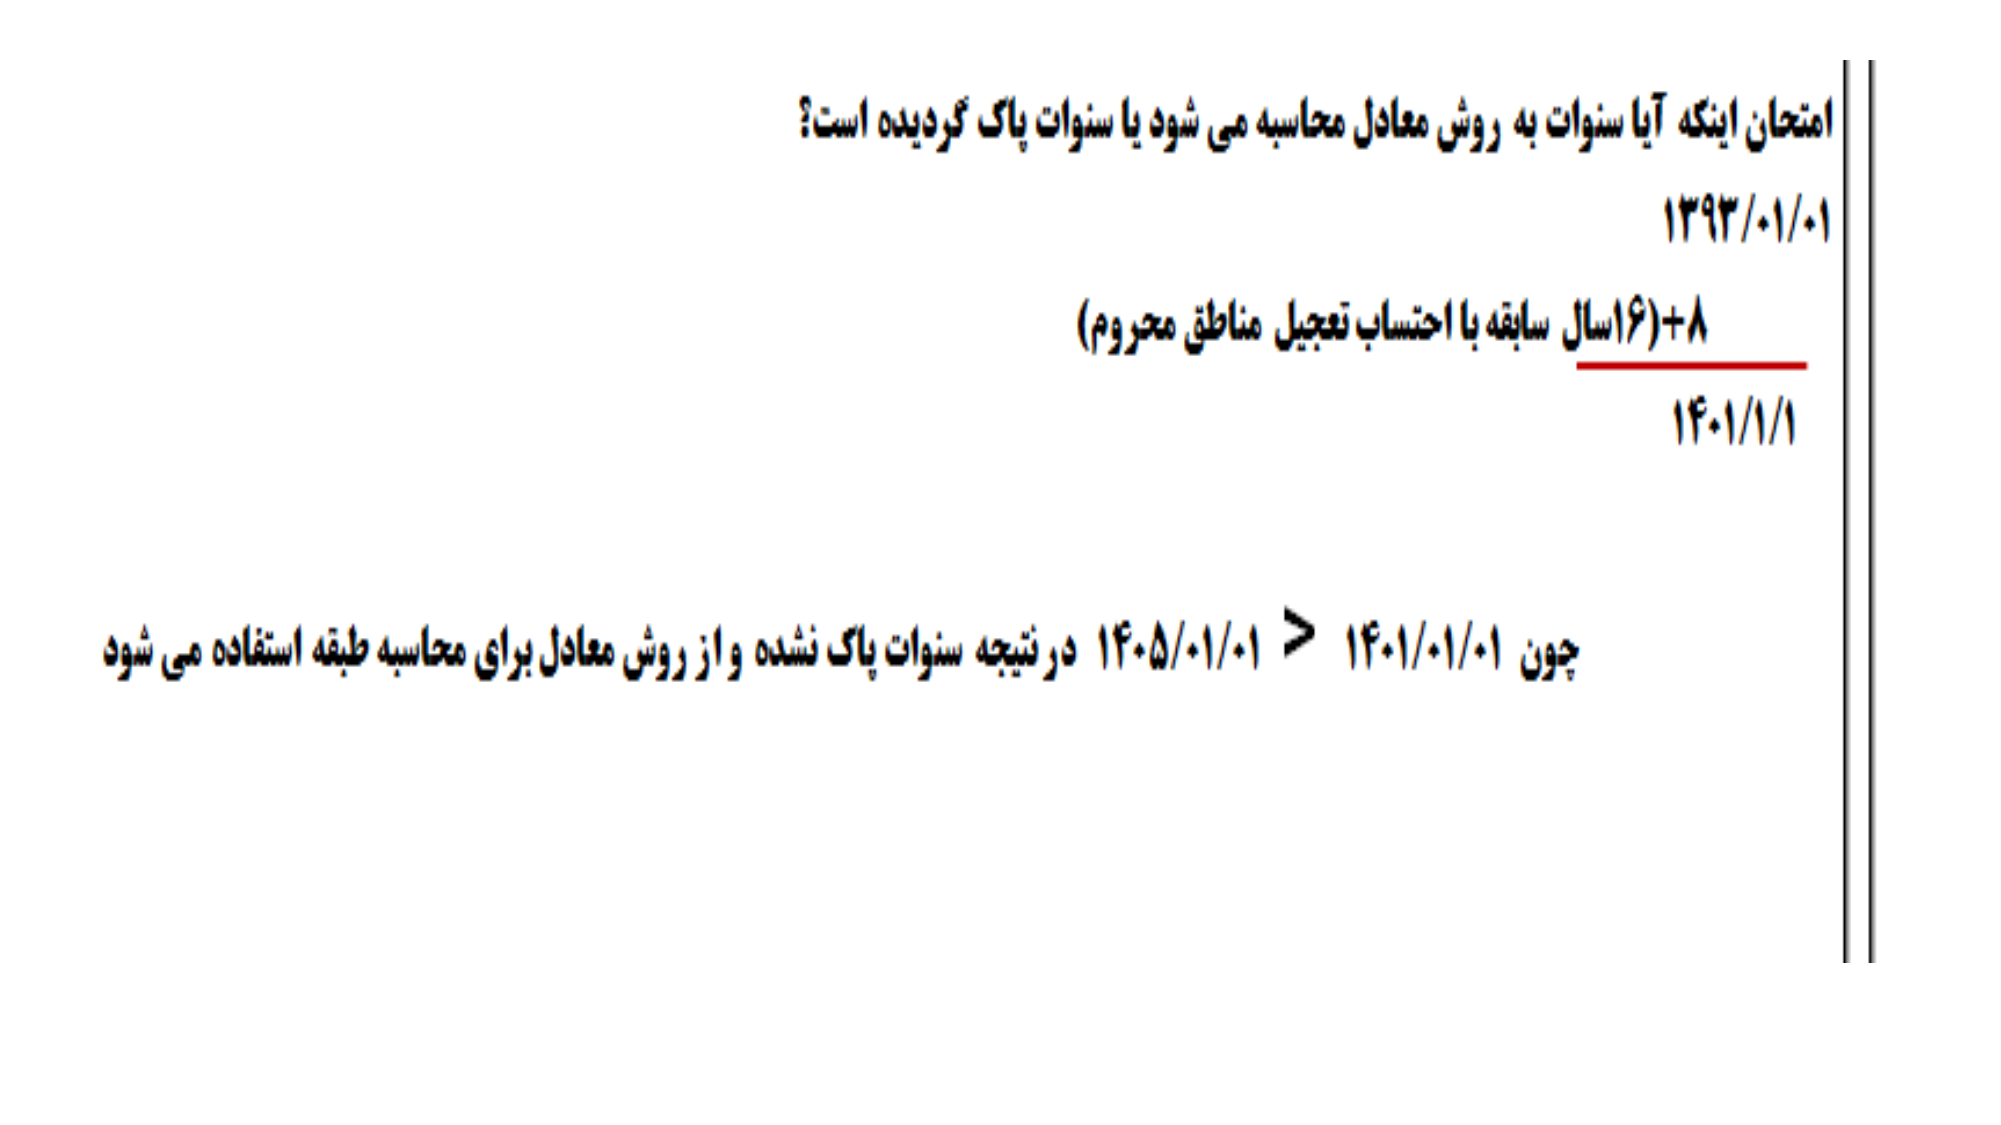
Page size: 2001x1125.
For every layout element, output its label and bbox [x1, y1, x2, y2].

picture [72, 60, 1902, 963]
